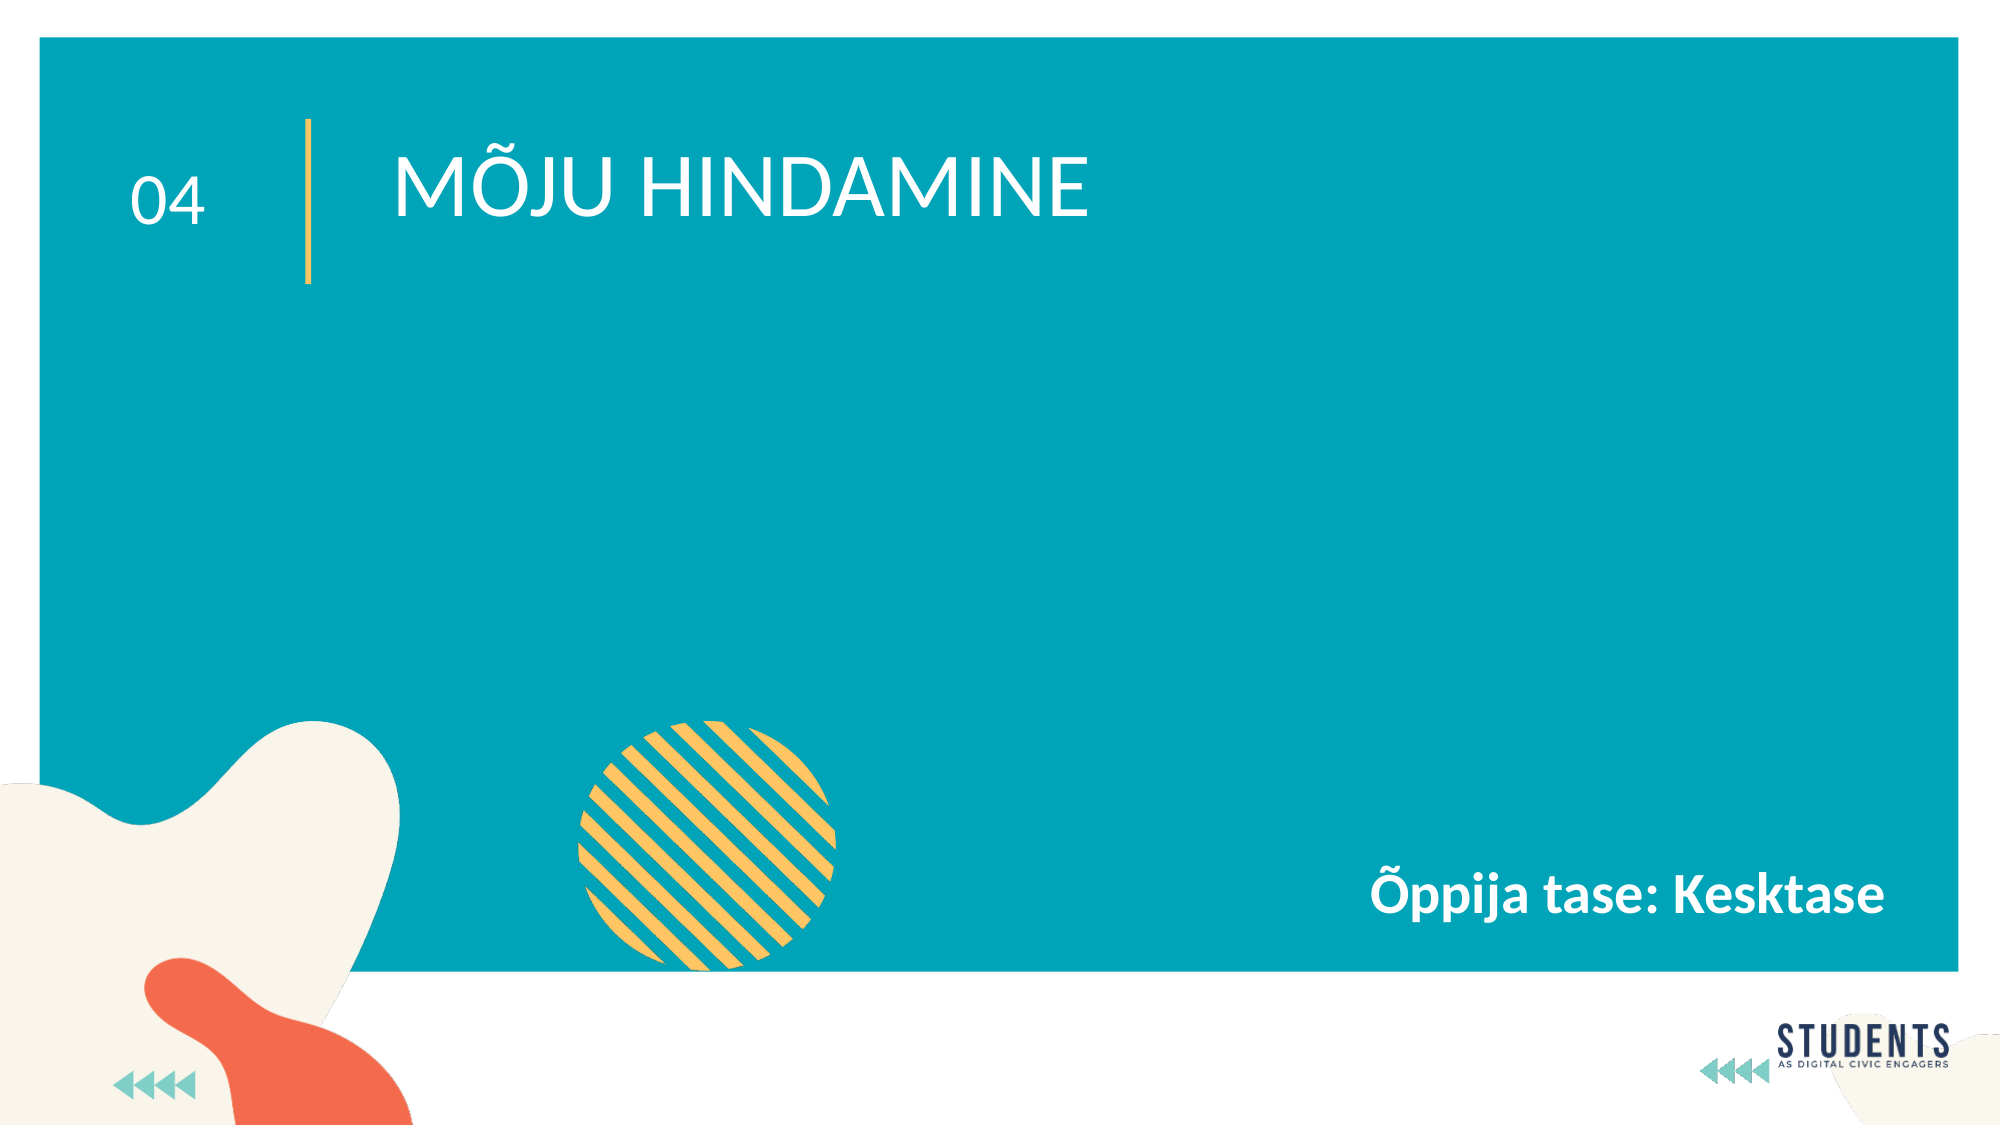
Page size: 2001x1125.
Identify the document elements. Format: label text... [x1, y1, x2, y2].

picture [1696, 1013, 2000, 1125]
picture [0, 721, 836, 1125]
list 04 [115, 153, 264, 249]
text_box Õppija tase: Kesktase [1355, 847, 2000, 933]
list MÕJU HINDAMINE [376, 129, 1848, 402]
